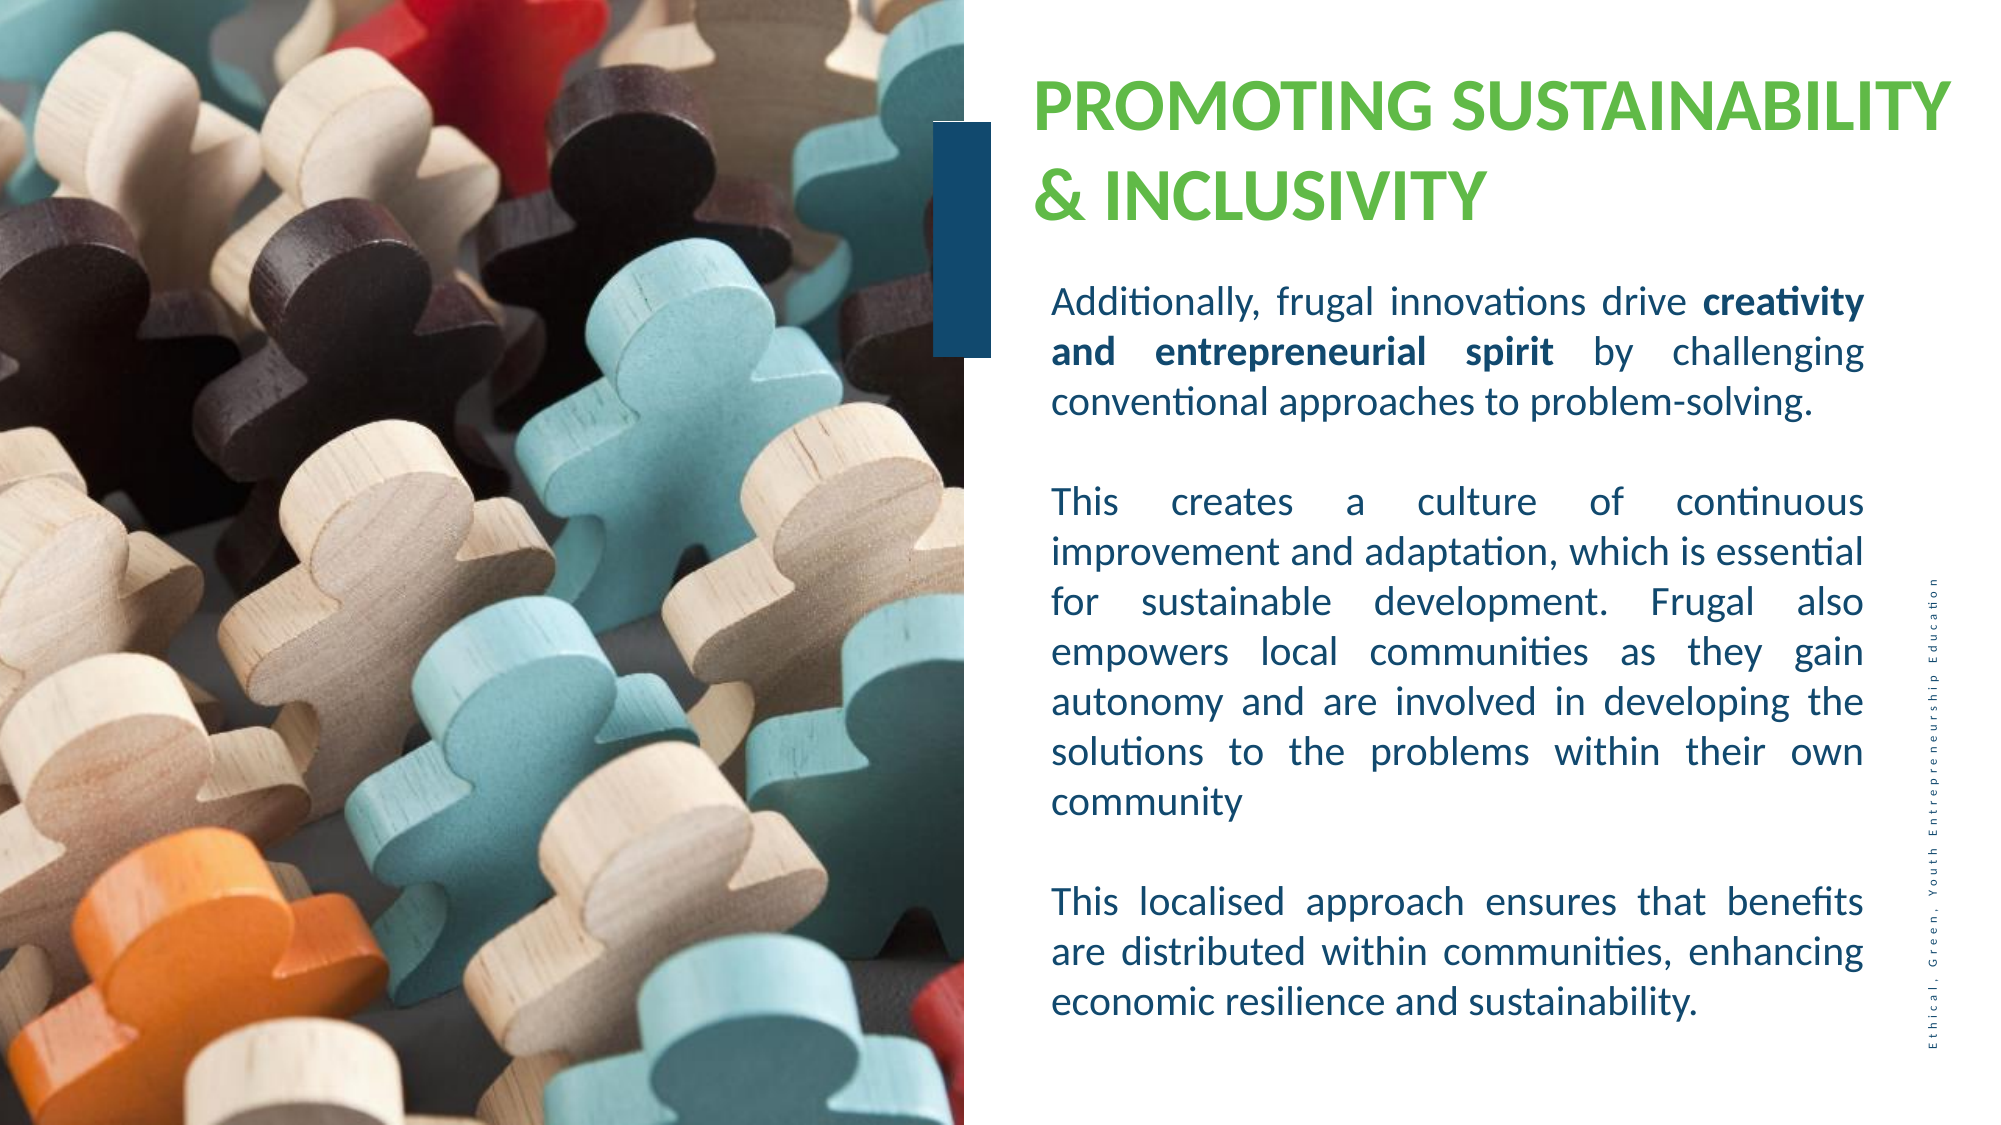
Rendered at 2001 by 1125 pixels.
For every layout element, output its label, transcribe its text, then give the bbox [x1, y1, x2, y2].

list PROMOTING SUSTAINABILITY & INCLUSIVITY [1018, 47, 1983, 187]
picture [0, 0, 964, 1125]
list Additionally, frugal innovations drive creativity and entrepreneurial spirit by challenging conventional approaches to problem-solving. This creates a culture of continuous improvement and adaptation, which is essential for sustainable development. Frugal also empowers local communities as they gain autonomy and are involved in developing the solutions to the problems within their own community This localised approach ensures that benefits are distributed within communities, enhancing economic resilience and sustainability. [1036, 266, 1880, 921]
